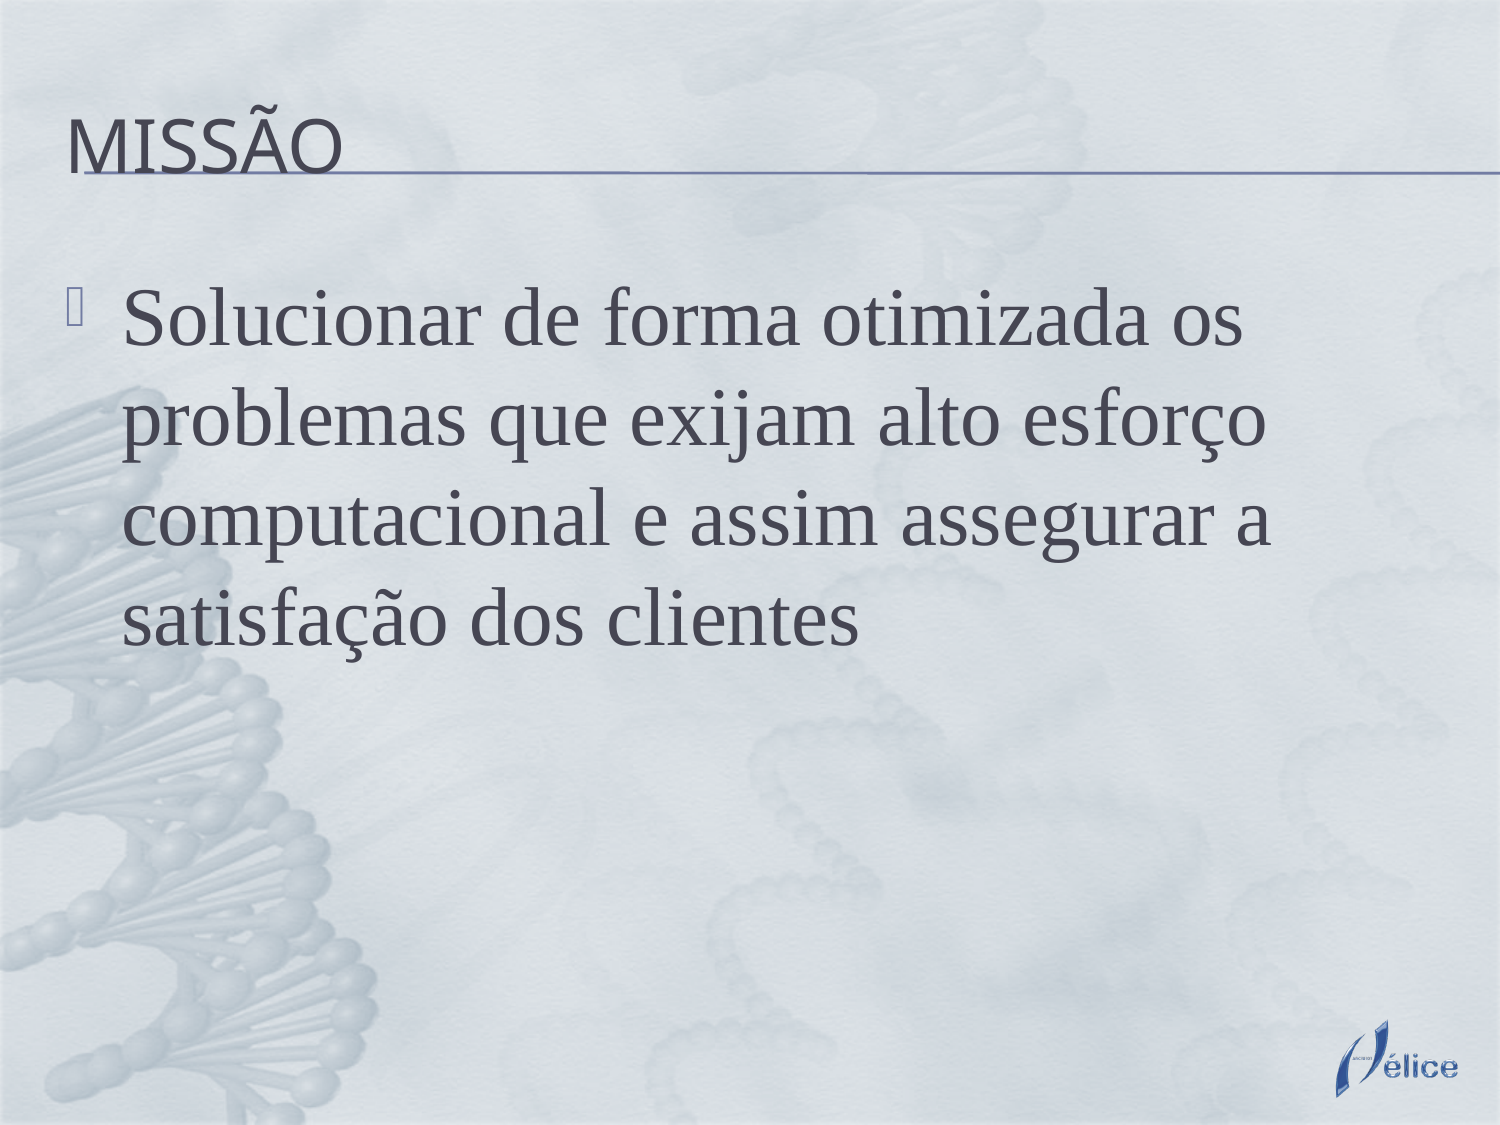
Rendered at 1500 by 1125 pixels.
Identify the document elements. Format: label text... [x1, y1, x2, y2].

picture [1324, 1019, 1469, 1098]
title Missão [50, 75, 1475, 213]
list Solucionar de forma otimizada os problemas que exijam alto esforço computacional e assim assegurar a satisfação dos clientes [49, 254, 1476, 998]
